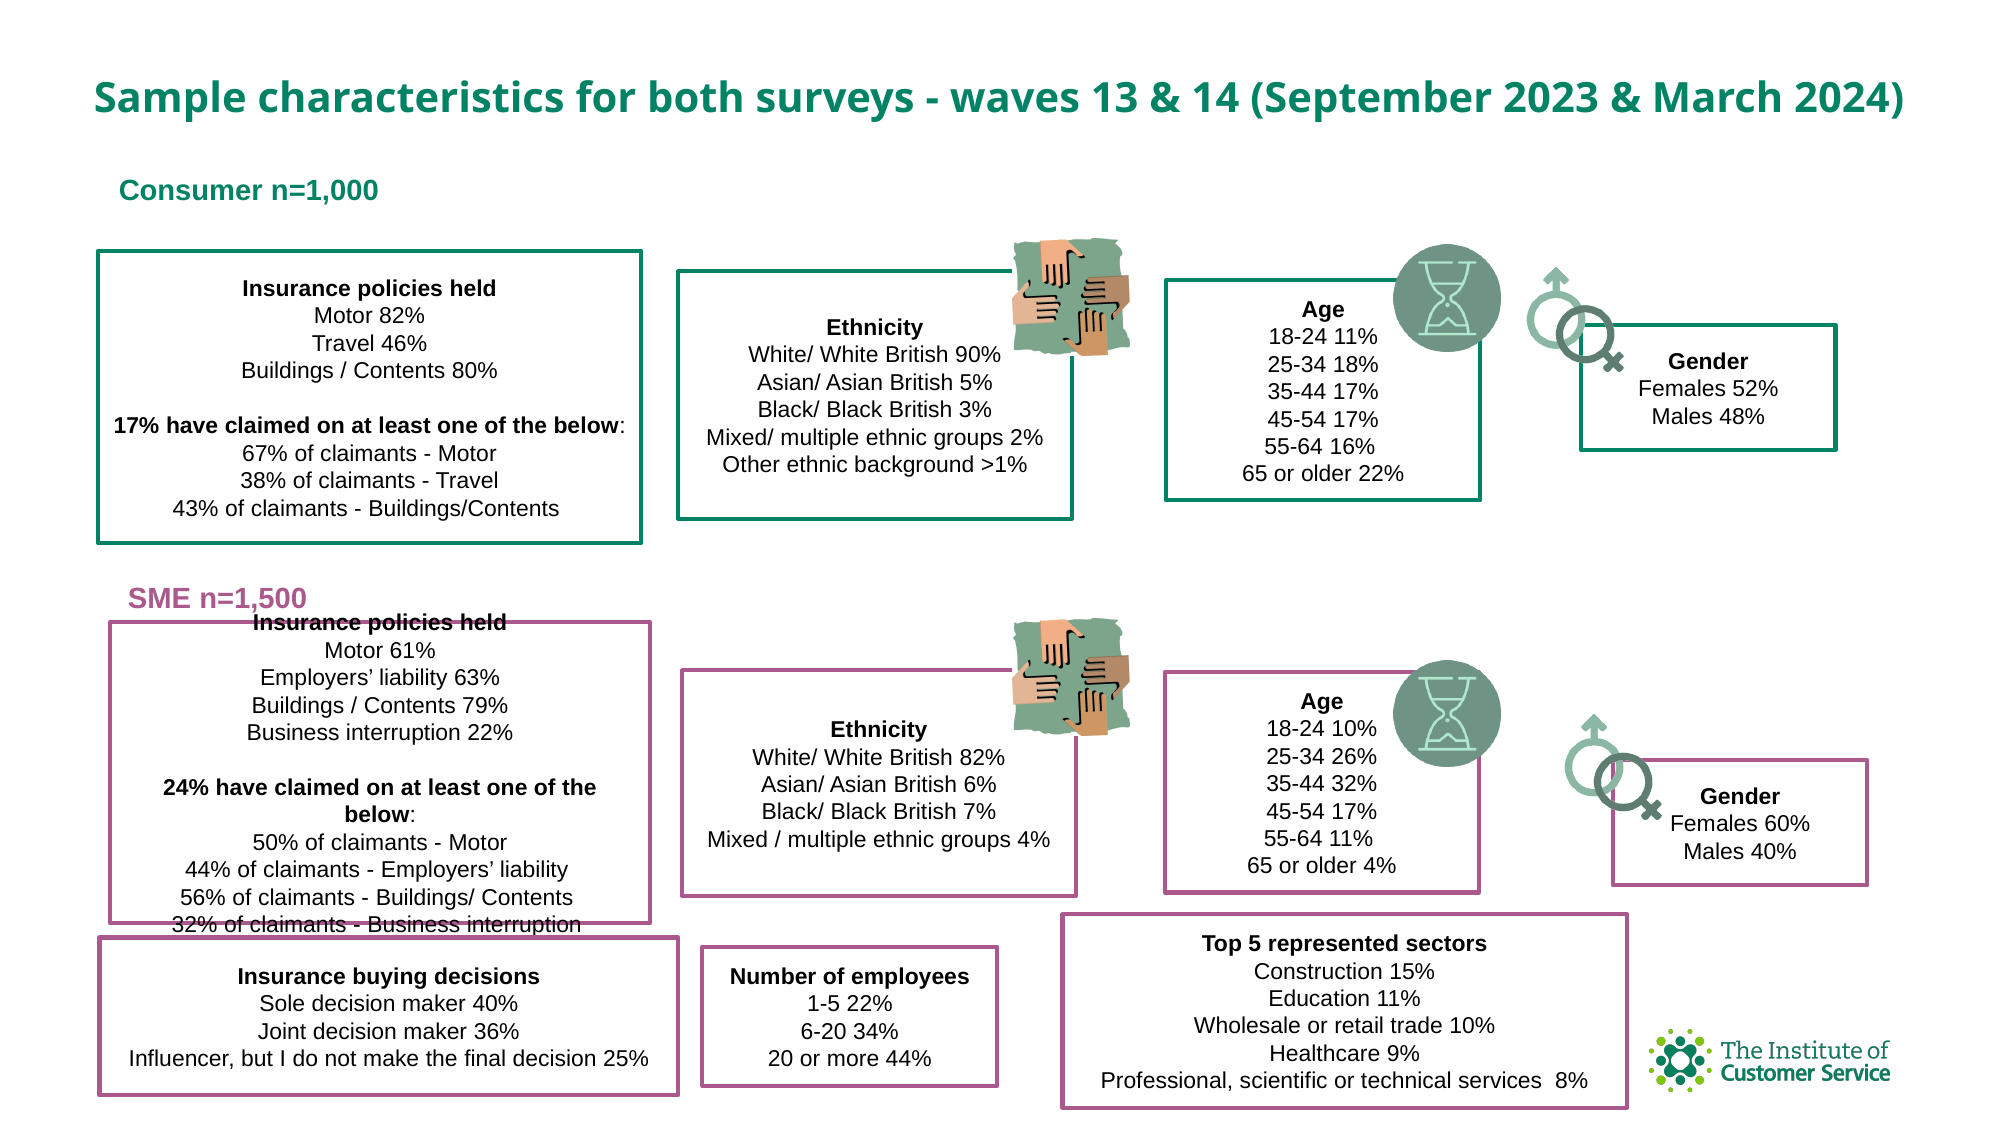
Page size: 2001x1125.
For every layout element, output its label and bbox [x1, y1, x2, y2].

picture [1560, 714, 1666, 820]
text_box [680, 668, 1078, 898]
text_box [681, 274, 1069, 516]
text_box [1584, 328, 1832, 447]
text_box [1611, 758, 1869, 887]
text_box [97, 935, 680, 1097]
text_box [1163, 670, 1481, 895]
text_box [700, 945, 999, 1088]
text_box [108, 571, 652, 925]
picture [1649, 1029, 1890, 1092]
text_box [101, 254, 638, 540]
text_box [79, 63, 1921, 129]
text_box [1169, 283, 1477, 497]
picture [1522, 267, 1628, 373]
picture [1393, 244, 1501, 353]
picture [1393, 659, 1501, 768]
picture [1011, 238, 1130, 356]
text_box [104, 164, 528, 214]
text_box [1060, 912, 1629, 1110]
picture [1011, 618, 1130, 736]
